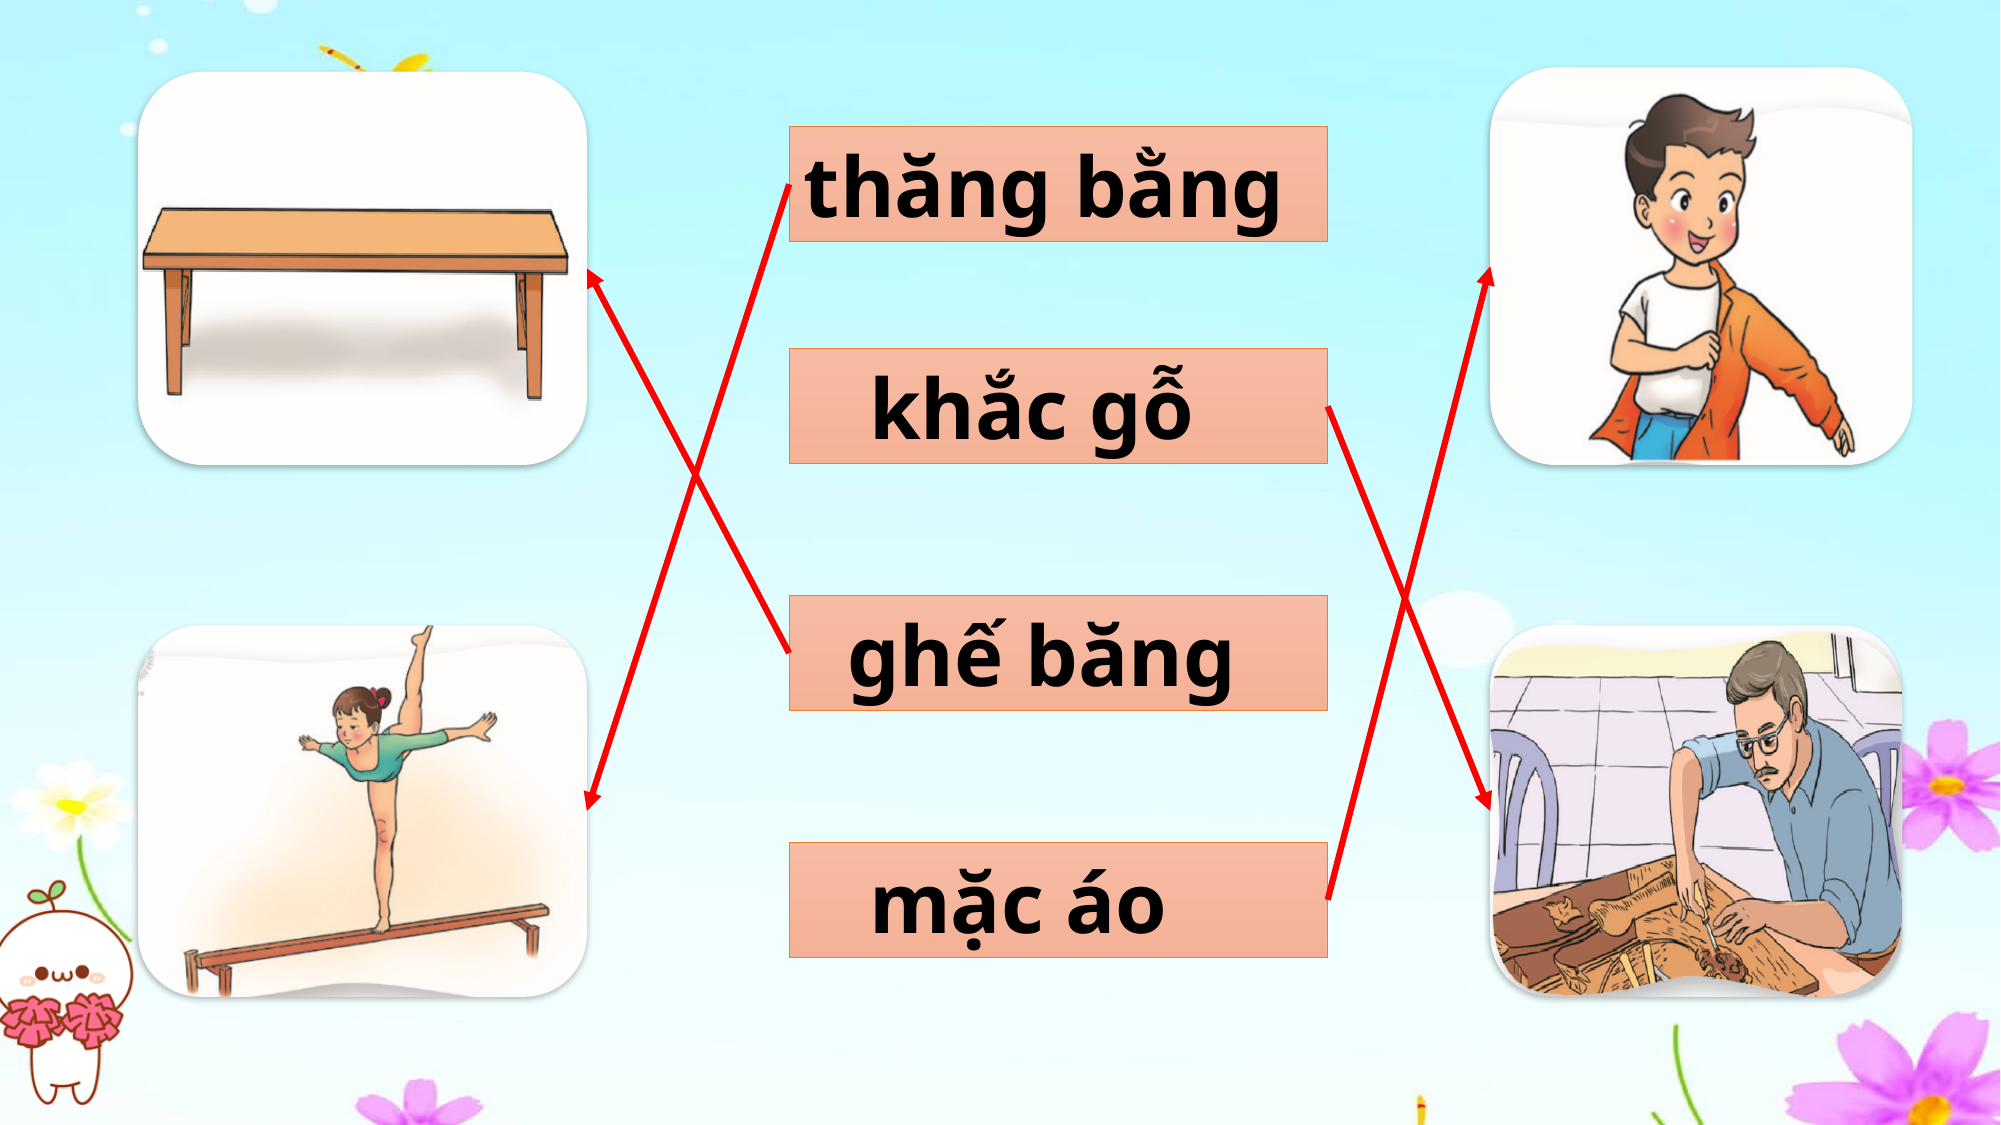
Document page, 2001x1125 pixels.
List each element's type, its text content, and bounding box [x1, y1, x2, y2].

text_box ghế băng [790, 595, 1327, 711]
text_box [586, 268, 790, 654]
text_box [586, 184, 790, 268]
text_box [1327, 266, 1491, 901]
picture [0, 0, 2001, 1125]
text_box thăng bằng [789, 126, 1328, 242]
text_box khắc gỗ [790, 348, 1327, 464]
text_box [586, 654, 790, 811]
text_box mặc áo [789, 842, 1328, 958]
